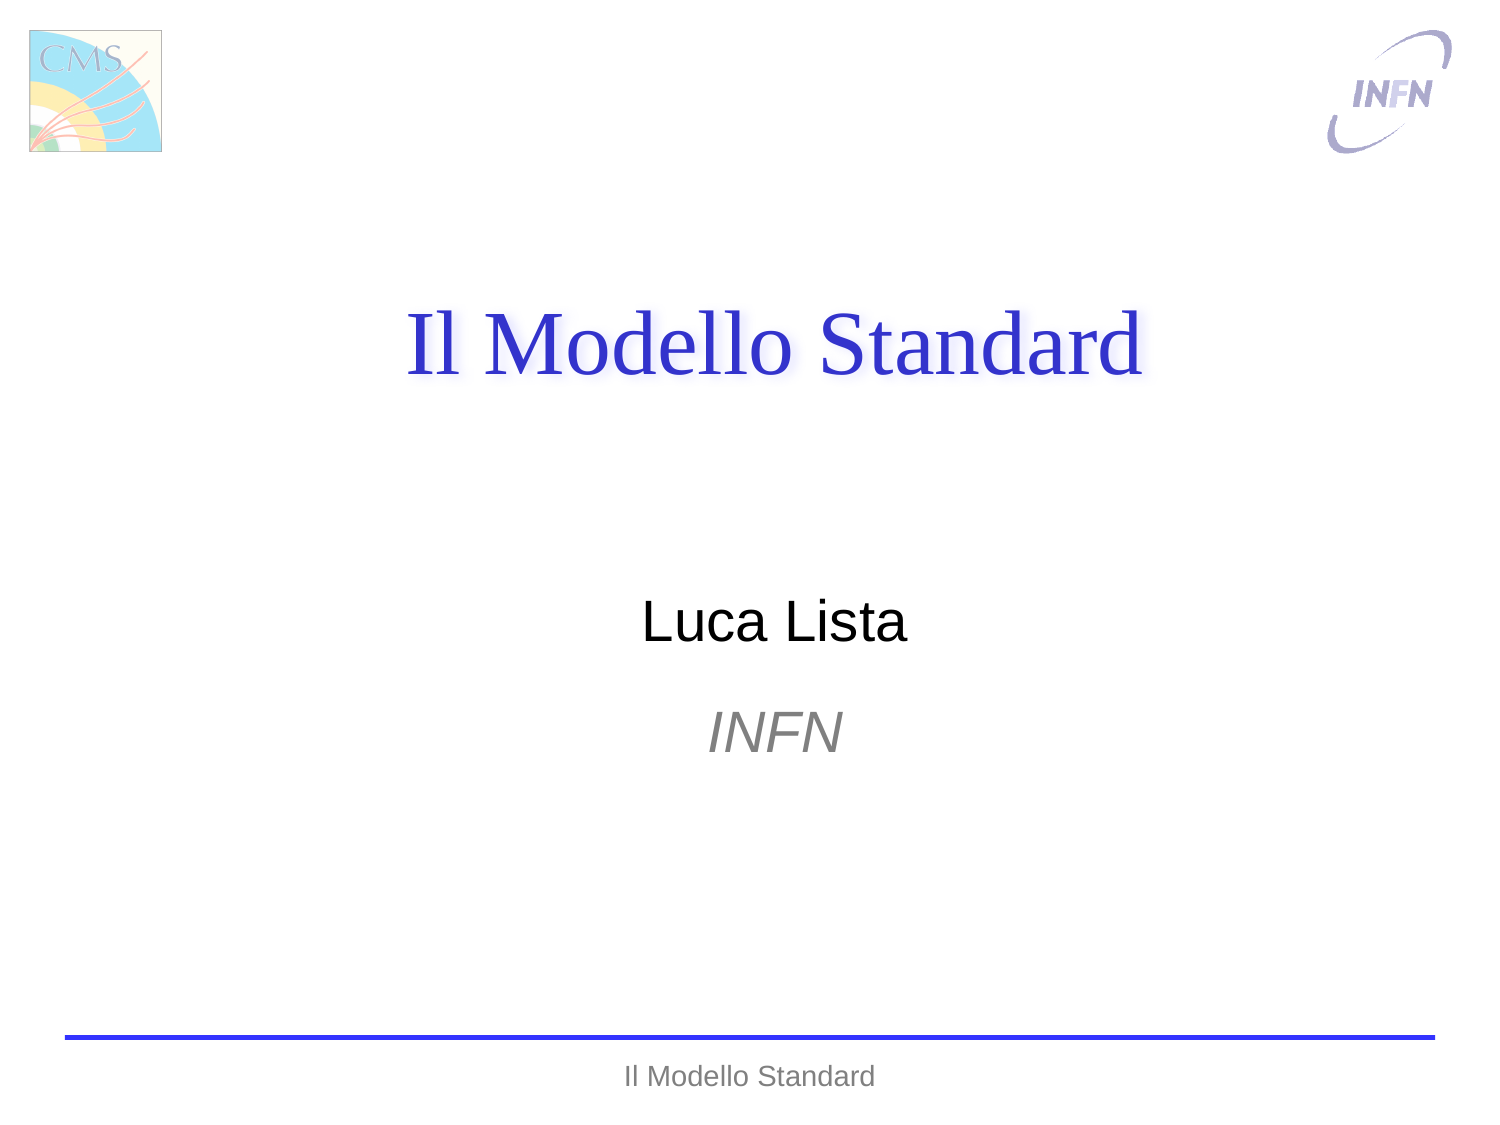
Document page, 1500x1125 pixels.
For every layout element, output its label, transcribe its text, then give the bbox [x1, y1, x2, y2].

title Il Modello Standard [137, 249, 1413, 516]
slide_number Il Modello Standard [587, 1049, 913, 1104]
subtitle Luca Lista INFN [242, 588, 1307, 813]
